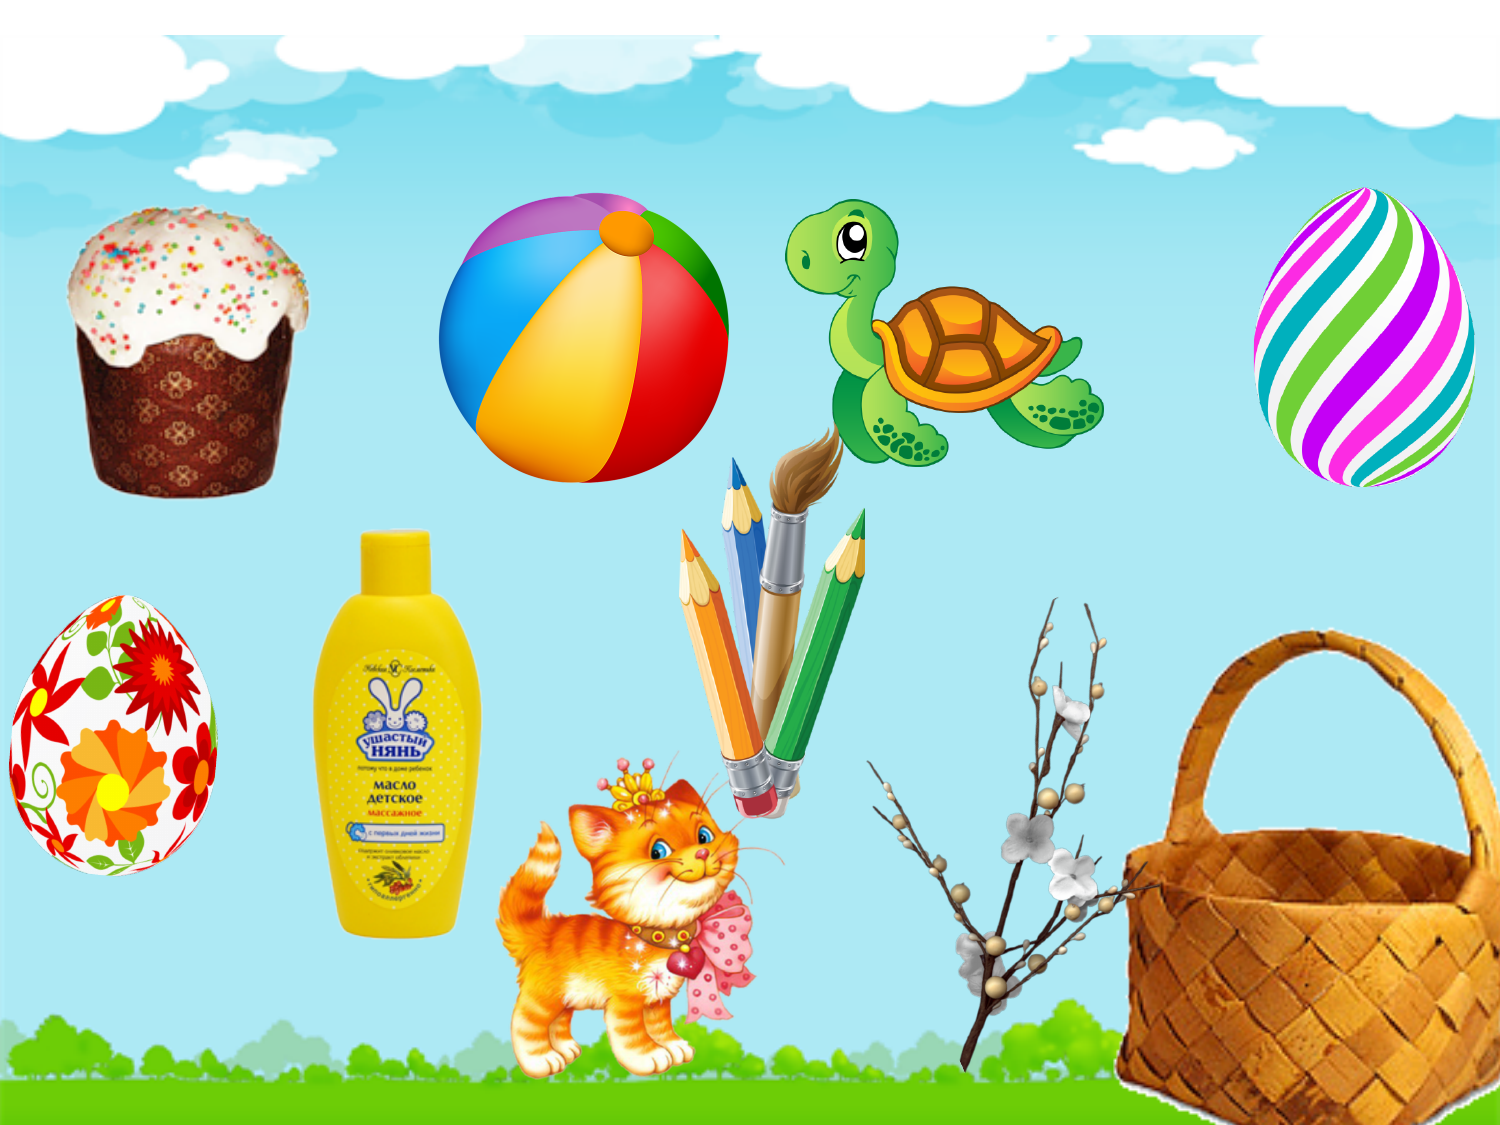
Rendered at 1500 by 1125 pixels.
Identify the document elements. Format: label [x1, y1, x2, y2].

picture [866, 616, 1500, 1125]
picture [234, 187, 1104, 1089]
list [0, 34, 1500, 1125]
picture [1253, 187, 1500, 488]
picture [46, 198, 327, 512]
picture [11, 594, 219, 876]
